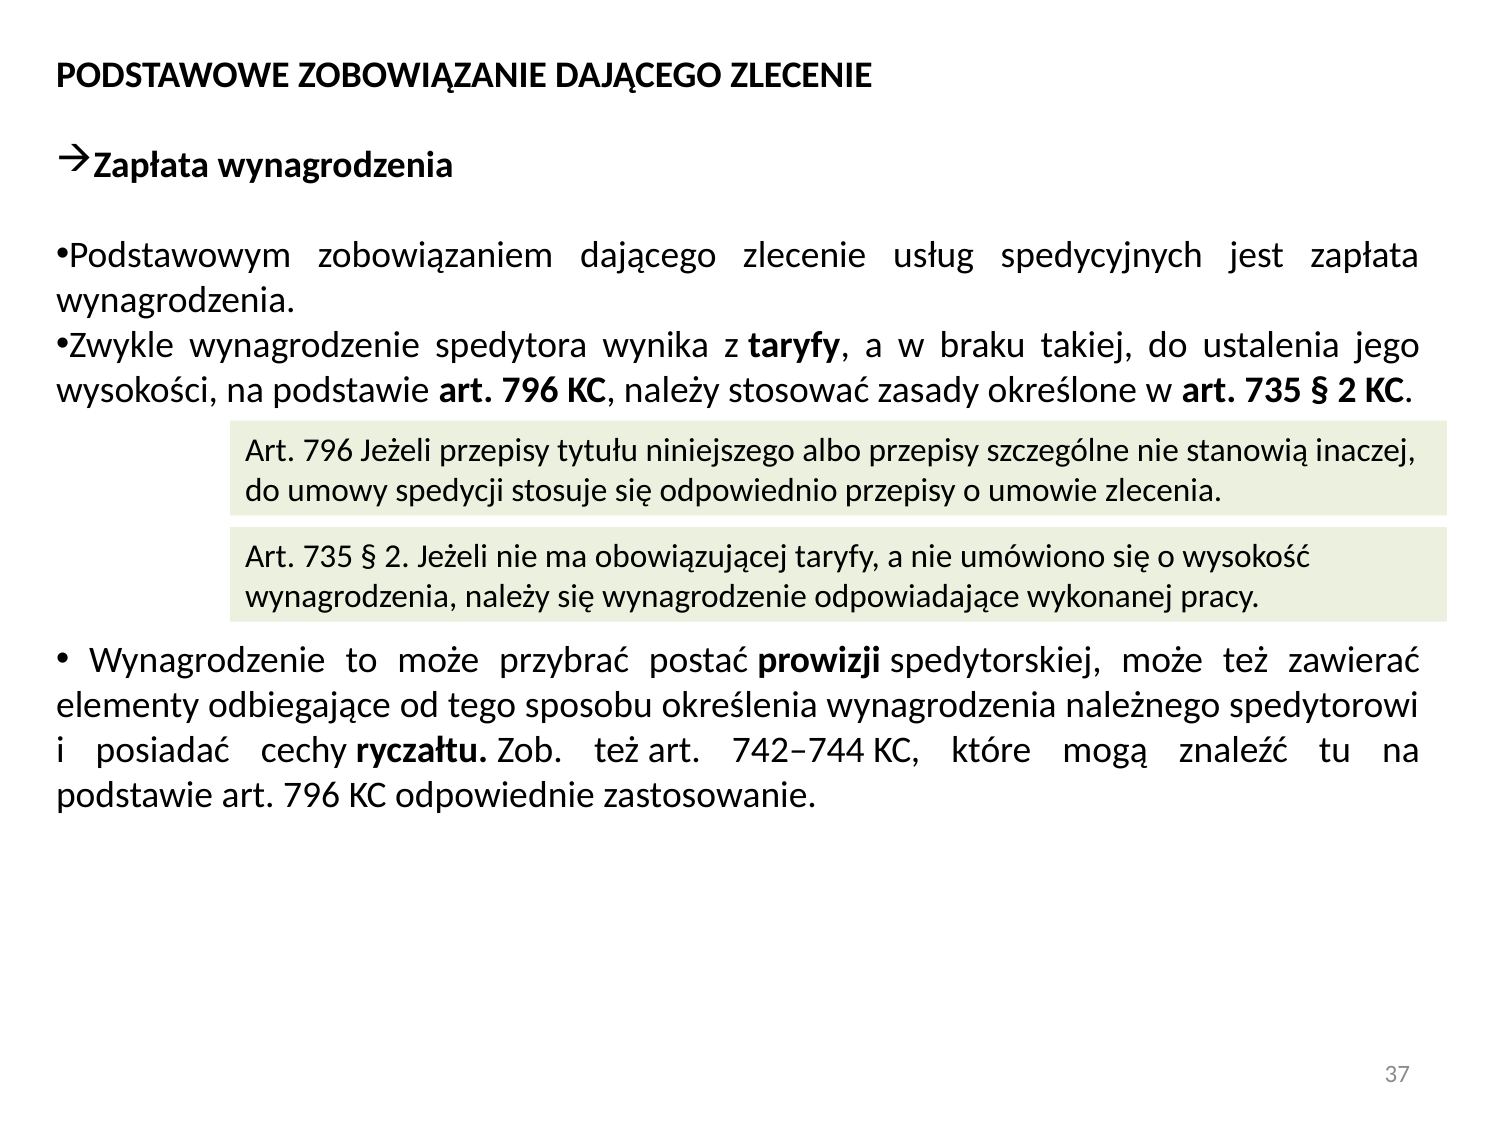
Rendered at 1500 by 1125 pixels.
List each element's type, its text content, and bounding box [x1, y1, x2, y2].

slide_number 37 [1074, 1042, 1425, 1103]
text_box PODSTAWOWE ZOBOWIĄZANIE DAJĄCEGO ZLECENIE Zapłata wynagrodzenia Podstawowym zobowiązaniem dającego zlecenie usług spedycyjnych jest zapłata wynagrodzenia. Zwykle wynagrodzenie spedytora wynika z taryfy, a w braku takiej, do ustalenia jego wysokości, na podstawie art. 796 KC, należy stosować zasady określone w art. 735 § 2 KC. Wynagrodzenie to może przybrać postać prowizji spedytorskiej, może też zawierać elementy odbiegające od tego sposobu określenia wynagrodzenia należnego spedytorowi i posiadać cechy ryczałtu. Zob. też art. 742–744 KC, które mogą znaleźć tu na podstawie art. 796 KC odpowiednie zastosowanie. [41, 42, 1436, 913]
text_box Art. 735 § 2. Jeżeli nie ma obowiązującej taryfy, a nie umówiono się o wysokość wynagrodzenia, należy się wynagrodzenie odpowiadające wykonanej pracy. [230, 527, 1447, 622]
text_box Art. 796 Jeżeli przepisy tytułu niniejszego albo przepisy szczególne nie stanowią inaczej, do umowy spedycji stosuje się odpowiednio przepisy o umowie zlecenia. [230, 420, 1447, 516]
